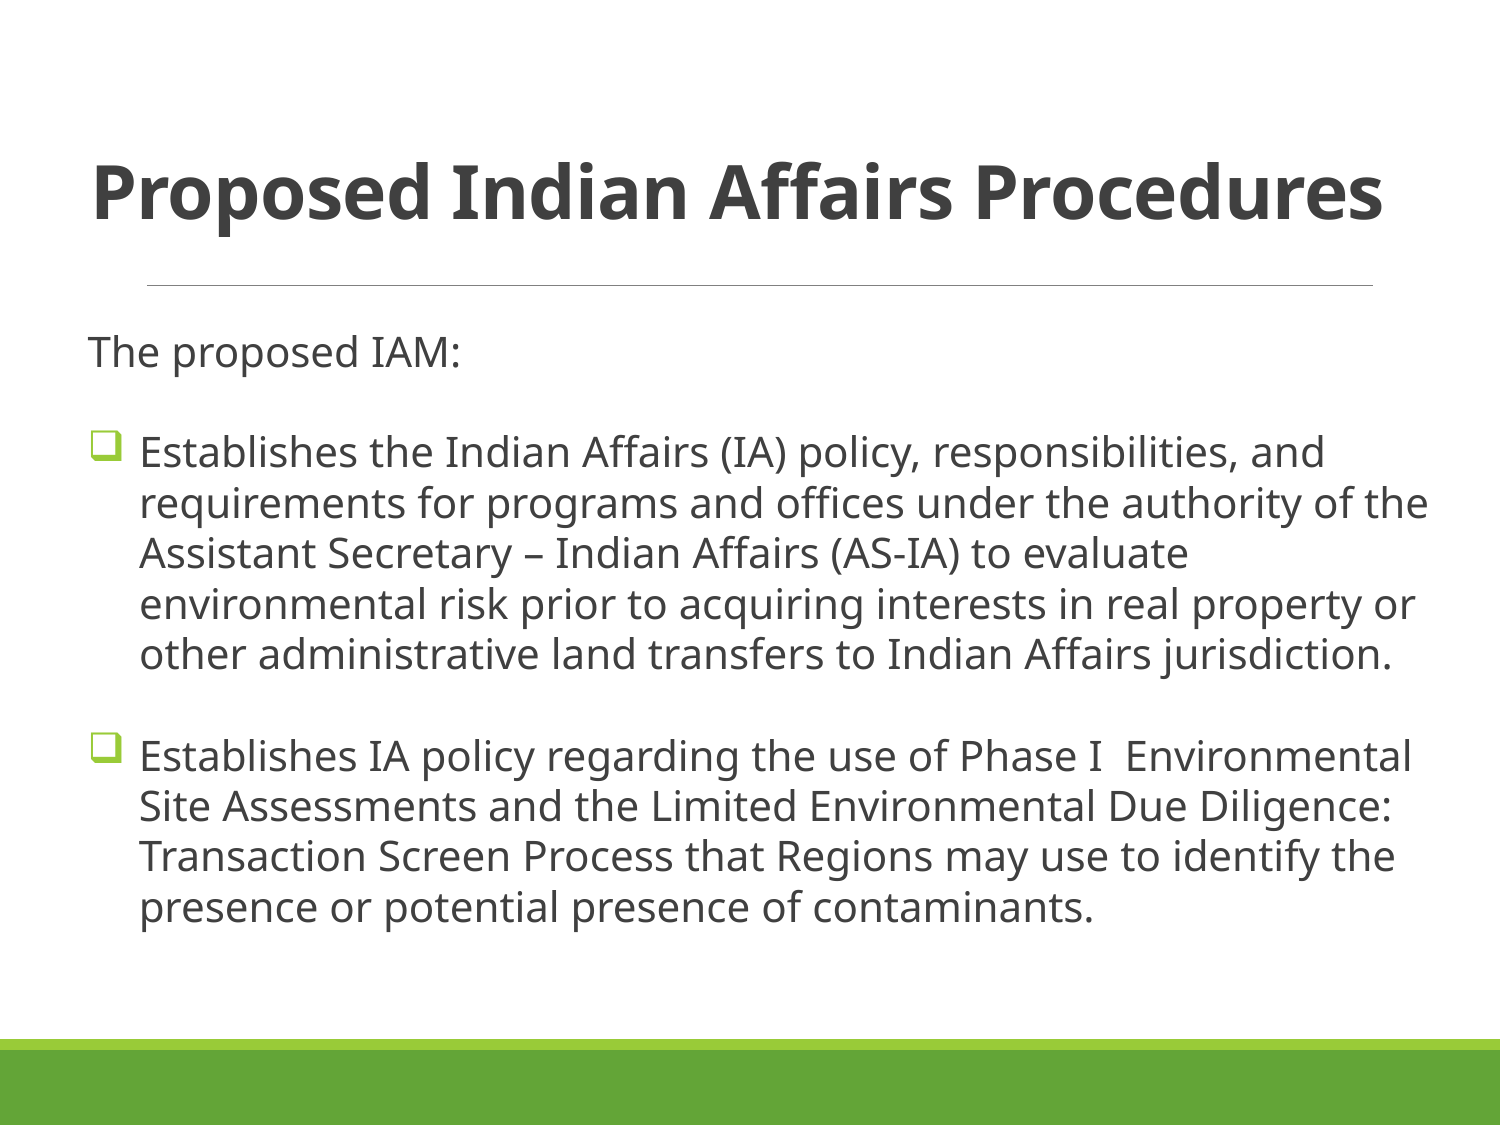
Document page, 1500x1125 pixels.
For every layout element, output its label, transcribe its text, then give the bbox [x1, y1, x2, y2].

list The proposed IAM: Establishes the Indian Affairs (IA) policy, responsibilities, and requirements for programs and offices under the authority of the Assistant Secretary – Indian Affairs (AS-IA) to evaluate environmental risk prior to acquiring interests in real property or other administrative land transfers to Indian Affairs jurisdiction. Establishes IA policy regarding the use of Phase I Environmental Site Assessments and the Limited Environmental Due Diligence: Transaction Screen Process that Regions may use to identify the presence or potential presence of contaminants. [87, 317, 1438, 988]
title Proposed Indian Affairs Procedures [75, 12, 1425, 243]
